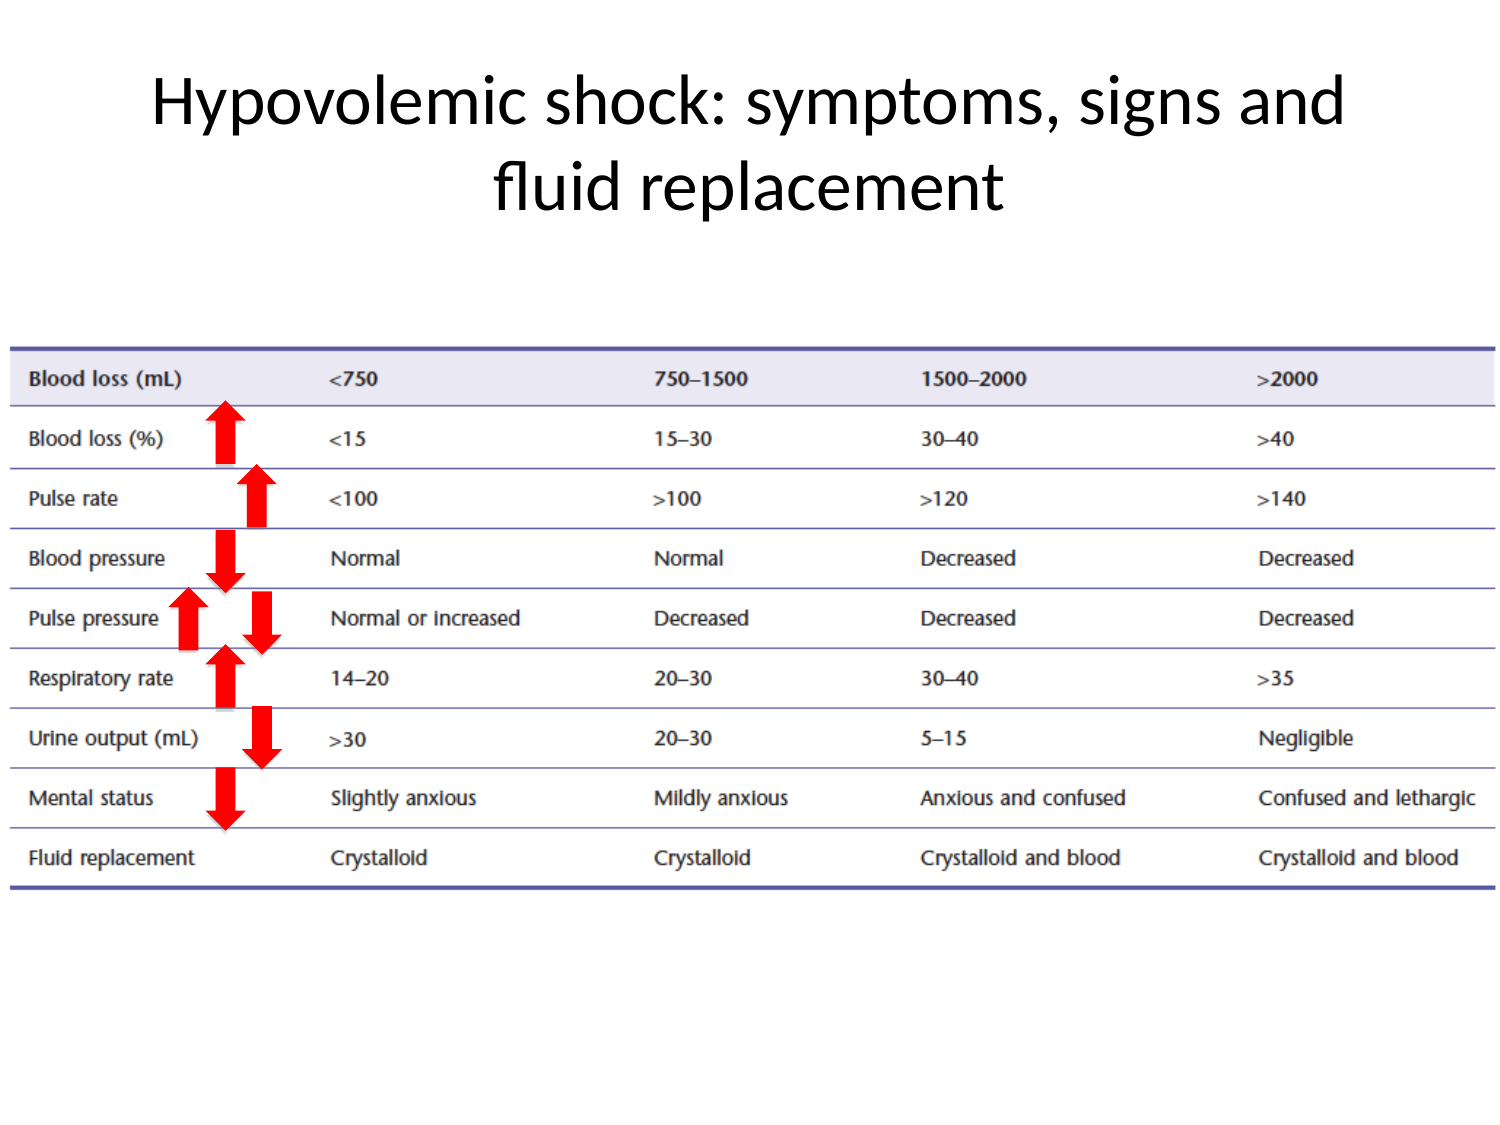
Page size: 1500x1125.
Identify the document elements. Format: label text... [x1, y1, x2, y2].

picture [0, 341, 1500, 896]
title Hypovolemic shock: symptoms, signs and fluid replacement [74, 44, 1426, 233]
